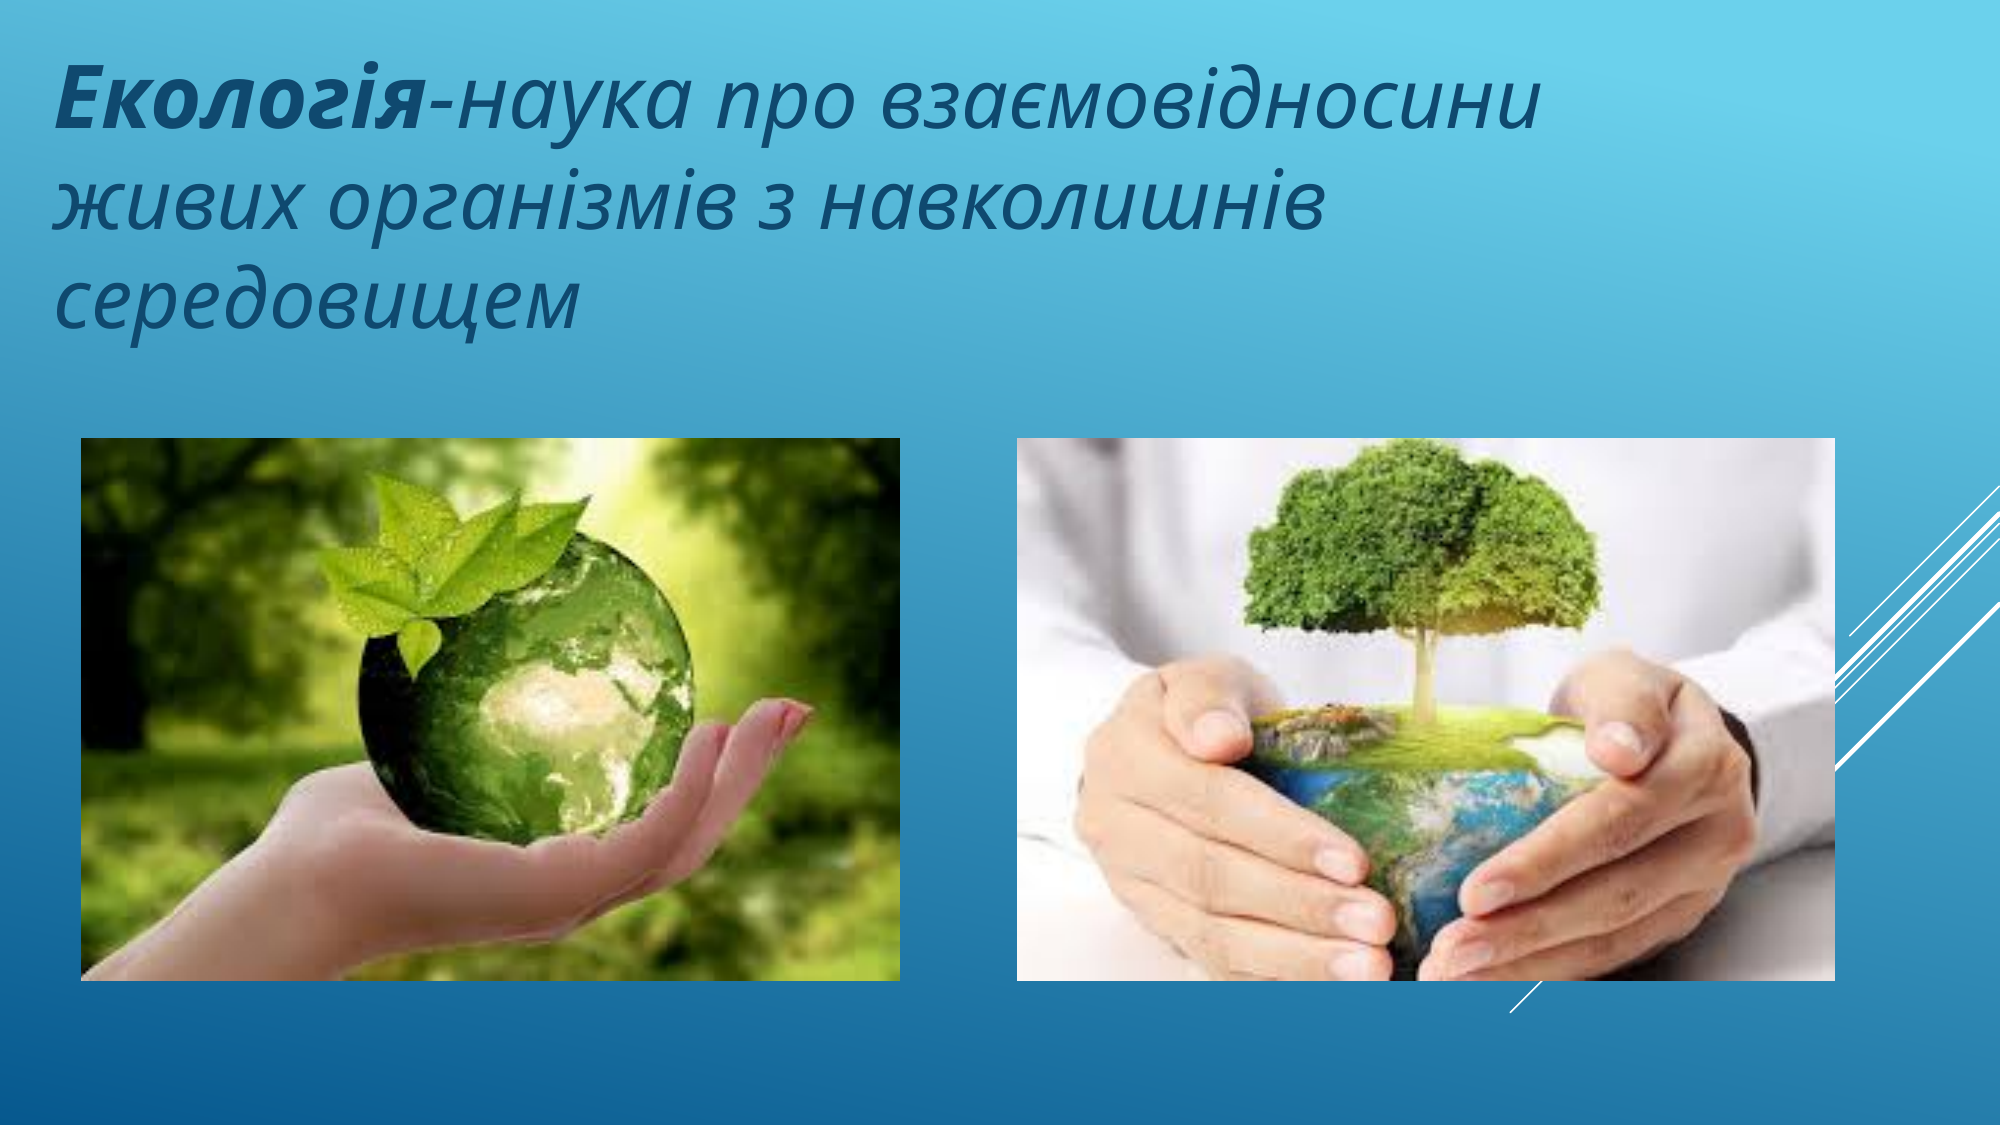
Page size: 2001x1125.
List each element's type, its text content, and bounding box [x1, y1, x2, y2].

list Екологія-наука про взаємовідносини живих організмів з навколишнів середовищем [39, 32, 1597, 359]
picture [1016, 438, 1835, 982]
picture [81, 438, 900, 982]
